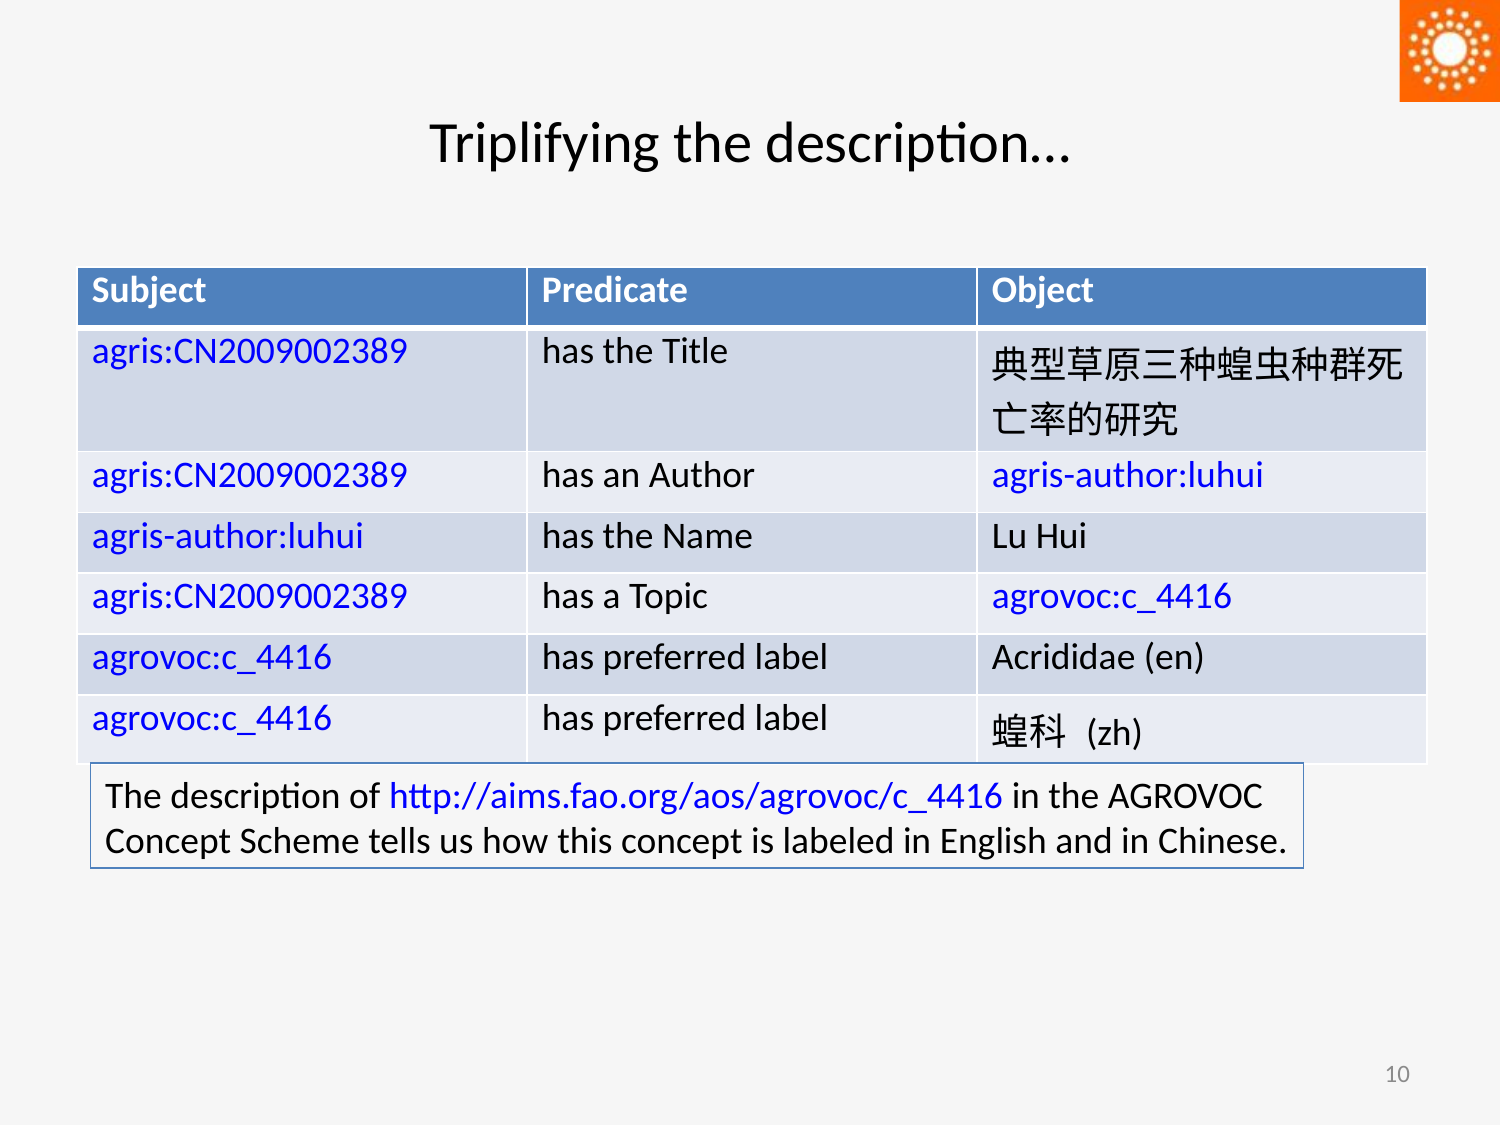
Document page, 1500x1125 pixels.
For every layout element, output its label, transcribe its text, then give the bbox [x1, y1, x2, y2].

table_cell 典型草原三种蝗虫种群死亡率的研究 [978, 331, 1426, 451]
table_cell agris-author:luhui [978, 452, 1426, 512]
table_header Predicate [528, 268, 976, 325]
table_cell Acrididae (en) [978, 635, 1426, 694]
table_cell agris:CN2009002389 [78, 331, 526, 451]
table_cell has preferred label [528, 696, 976, 763]
table_cell 蝗科 (zh) [978, 696, 1426, 763]
table_cell agris:CN2009002389 [78, 574, 526, 633]
table_cell agris:CN2009002389 [78, 452, 526, 512]
slide_number 10 [1074, 1042, 1425, 1103]
table_cell agrovoc:c_4416 [78, 635, 526, 694]
table_cell has an Author [528, 452, 976, 512]
table_header Object [978, 268, 1426, 325]
table_cell has the Name [528, 513, 976, 572]
table_header Subject [78, 268, 526, 325]
title Triplifying the description… [75, 45, 1425, 233]
text_box The description of http://aims.fao.org/aos/agrovoc/c_4416 in the AGROVOC Concept Scheme tells us how this concept is labeled in English and in Chinese. [90, 763, 1304, 868]
table_cell has the Title [528, 331, 976, 451]
picture [1399, 0, 1500, 102]
table_cell agrovoc:c_4416 [78, 696, 526, 763]
table_cell agrovoc:c_4416 [978, 574, 1426, 633]
table_cell has a Topic [528, 574, 976, 633]
table_cell has preferred label [528, 635, 976, 694]
table_cell Lu Hui [978, 513, 1426, 572]
table_cell agris-author:luhui [78, 513, 526, 572]
